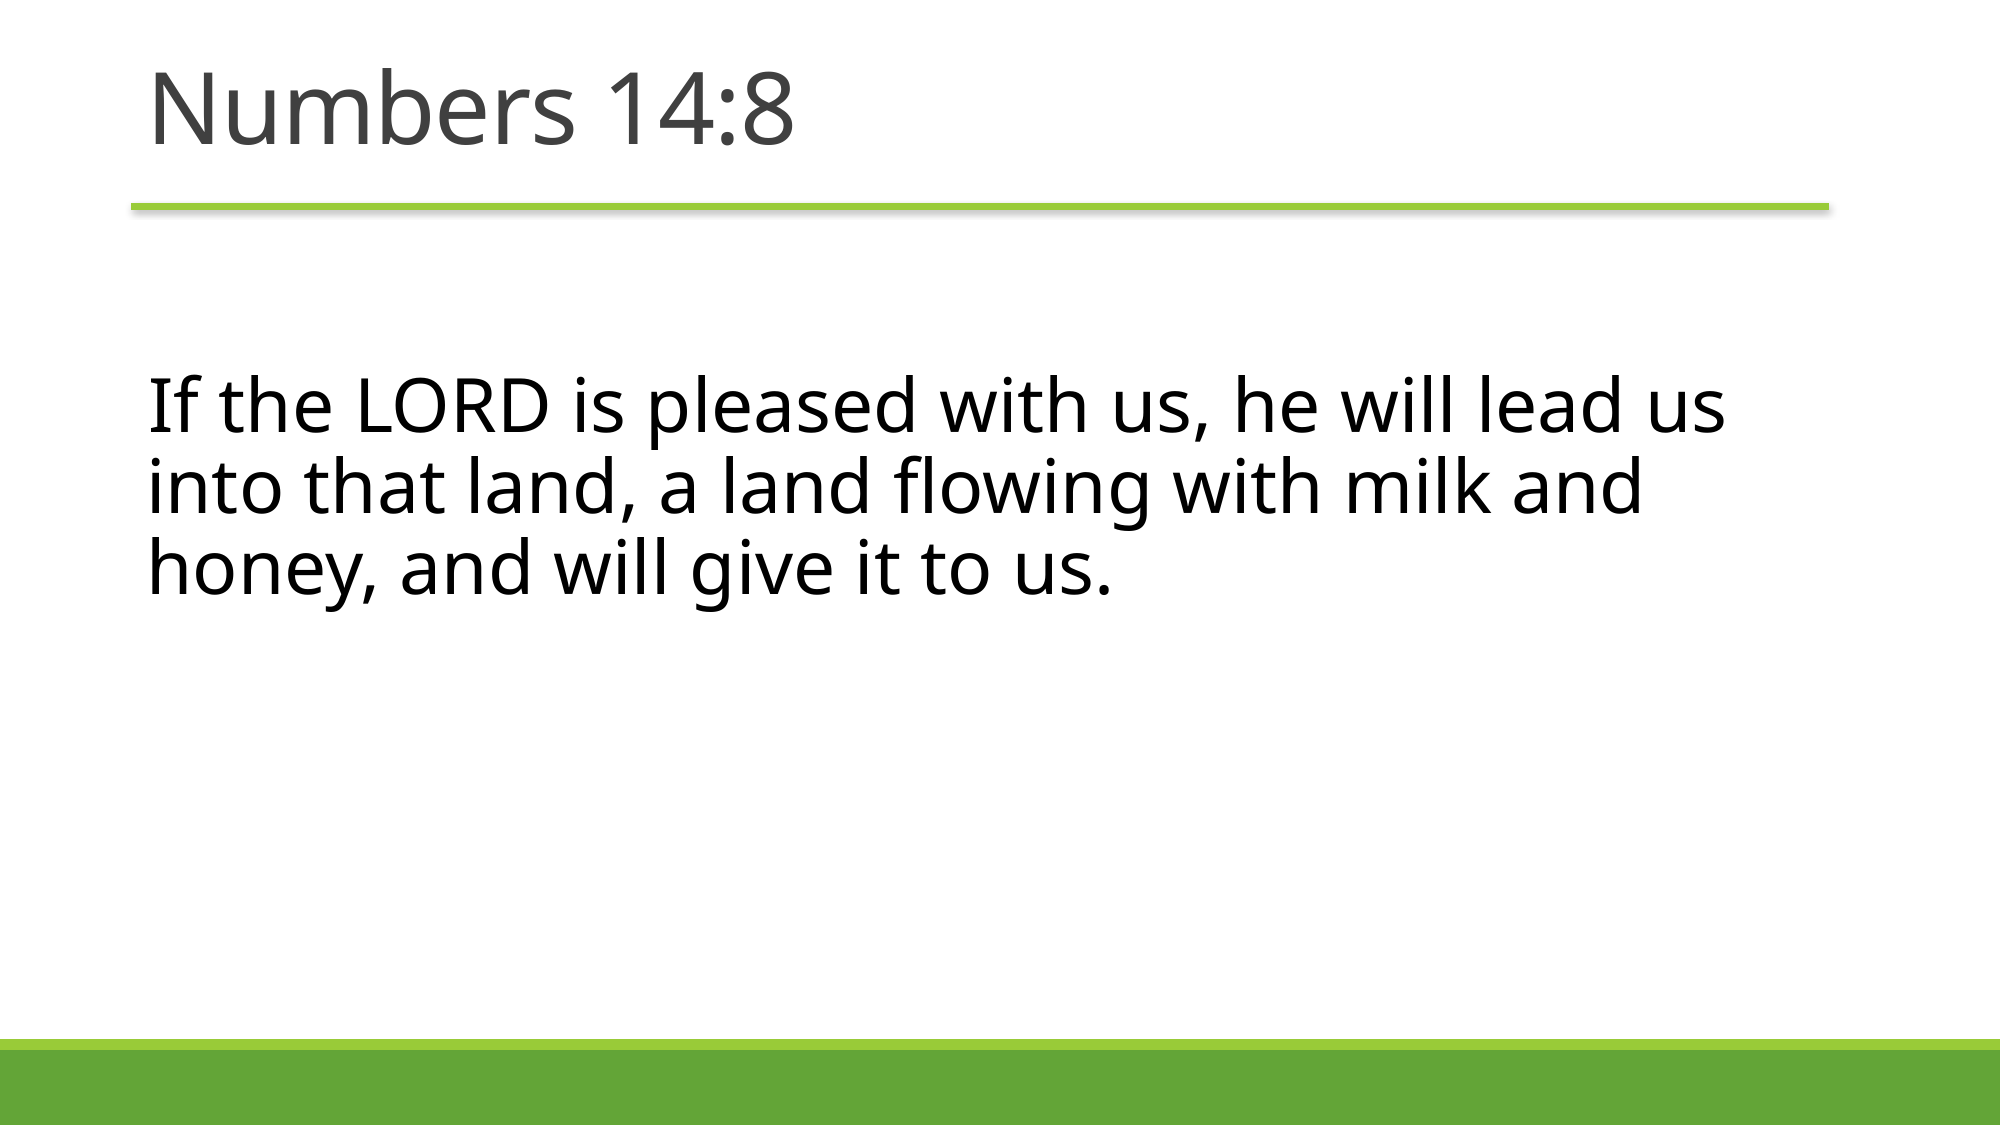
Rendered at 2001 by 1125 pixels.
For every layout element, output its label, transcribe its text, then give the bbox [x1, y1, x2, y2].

list If the Lord is pleased with us, he will lead us into that land, a land flowing with milk and honey, and will give it to us. [131, 241, 1830, 1024]
title Numbers 14:8 [131, 47, 1830, 173]
